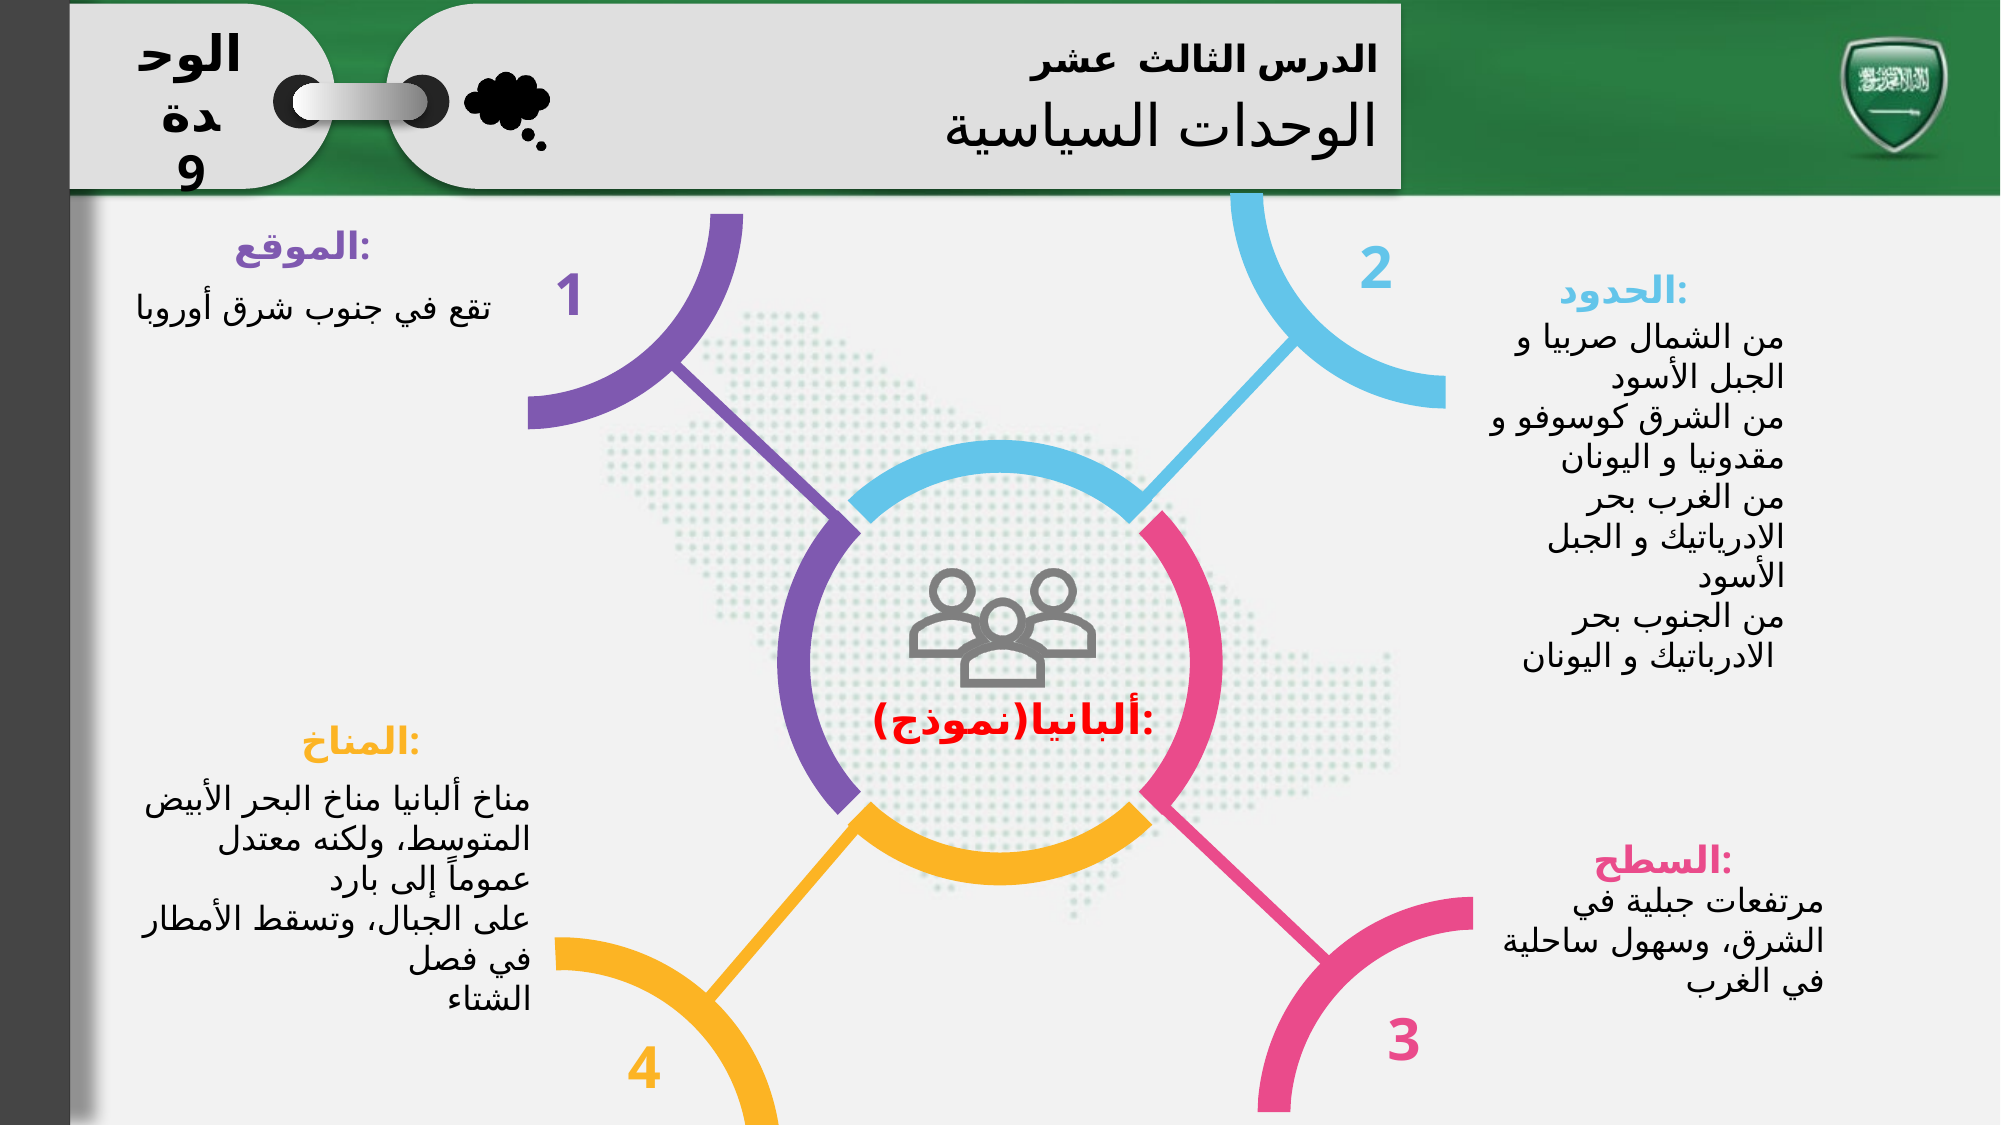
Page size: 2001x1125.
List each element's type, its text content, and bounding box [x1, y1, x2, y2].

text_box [527, 213, 889, 454]
text_box [846, 800, 1154, 887]
text_box [0, 0, 71, 1125]
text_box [115, 214, 640, 336]
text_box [714, 846, 857, 1087]
text_box [1137, 508, 1224, 817]
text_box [107, 709, 714, 1109]
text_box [1145, 253, 1306, 494]
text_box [1334, 828, 1840, 1081]
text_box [55, 3, 1401, 189]
picture [71, 0, 2001, 1125]
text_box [1111, 872, 1474, 1113]
text_box ألبانيا(نموذج): [853, 685, 1172, 751]
text_box [776, 508, 863, 817]
text_box [846, 438, 1154, 526]
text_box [1306, 222, 1801, 646]
